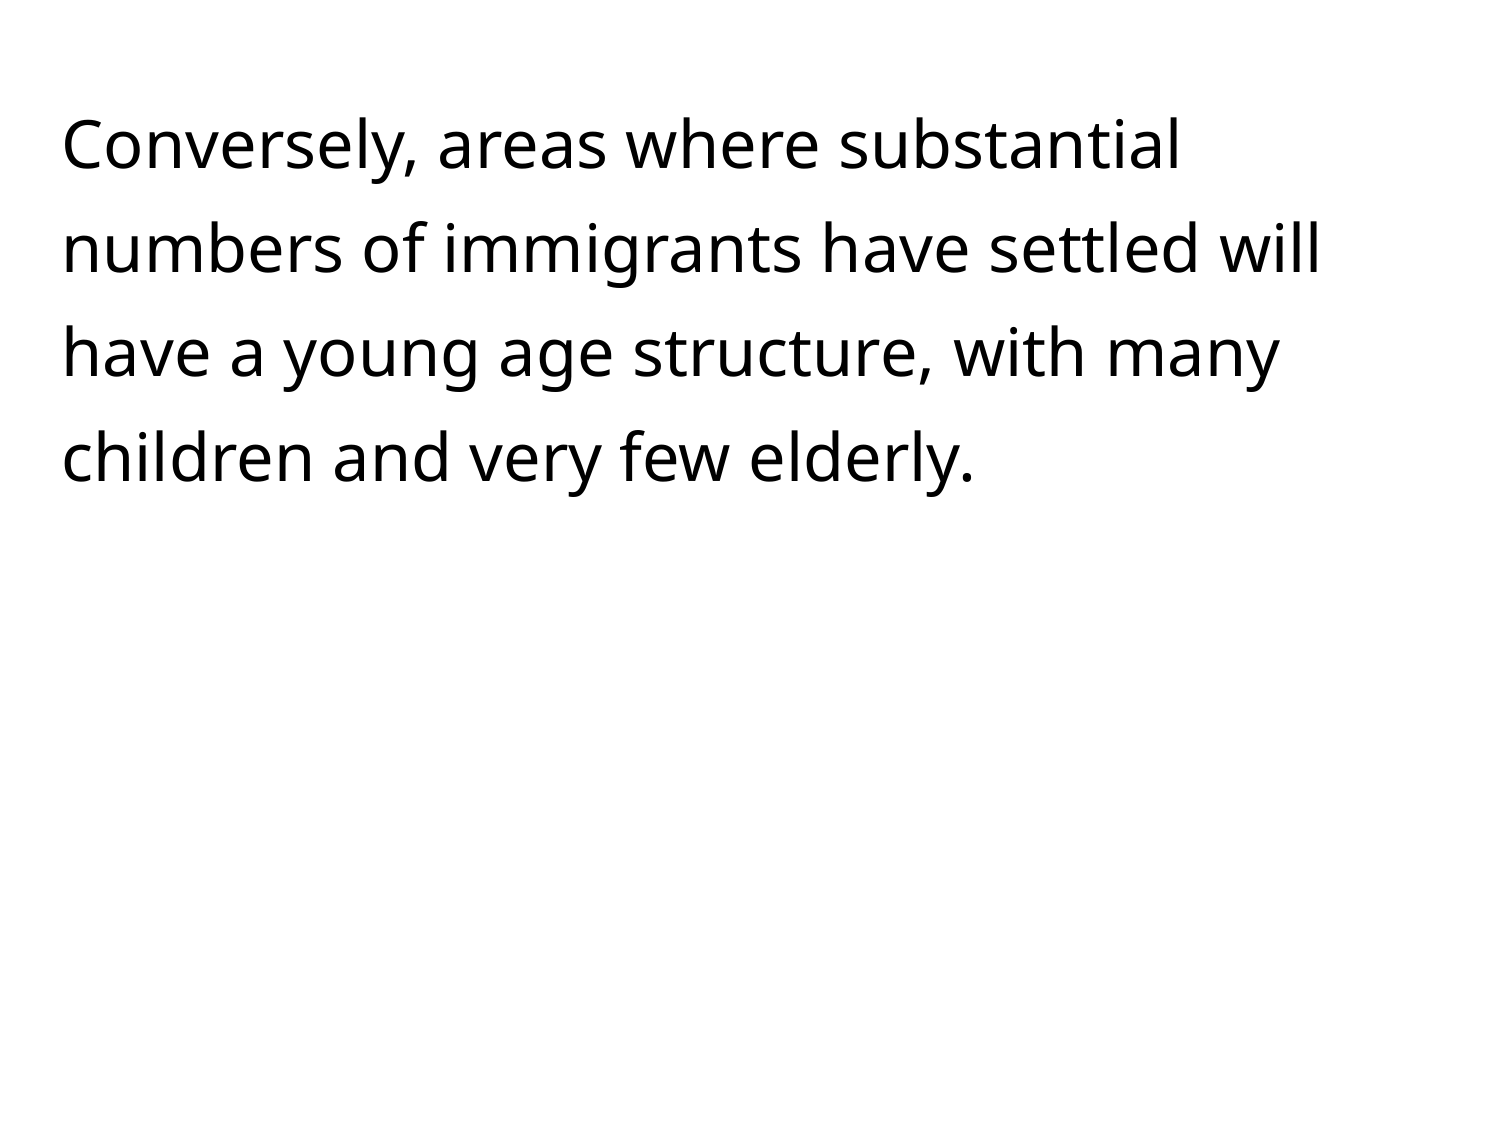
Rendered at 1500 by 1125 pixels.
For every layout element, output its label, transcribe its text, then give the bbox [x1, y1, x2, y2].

text_box Conversely, areas where substantial numbers of immigrants have settled will have a young age structure, with many children and very few elderly. [46, 70, 1465, 502]
